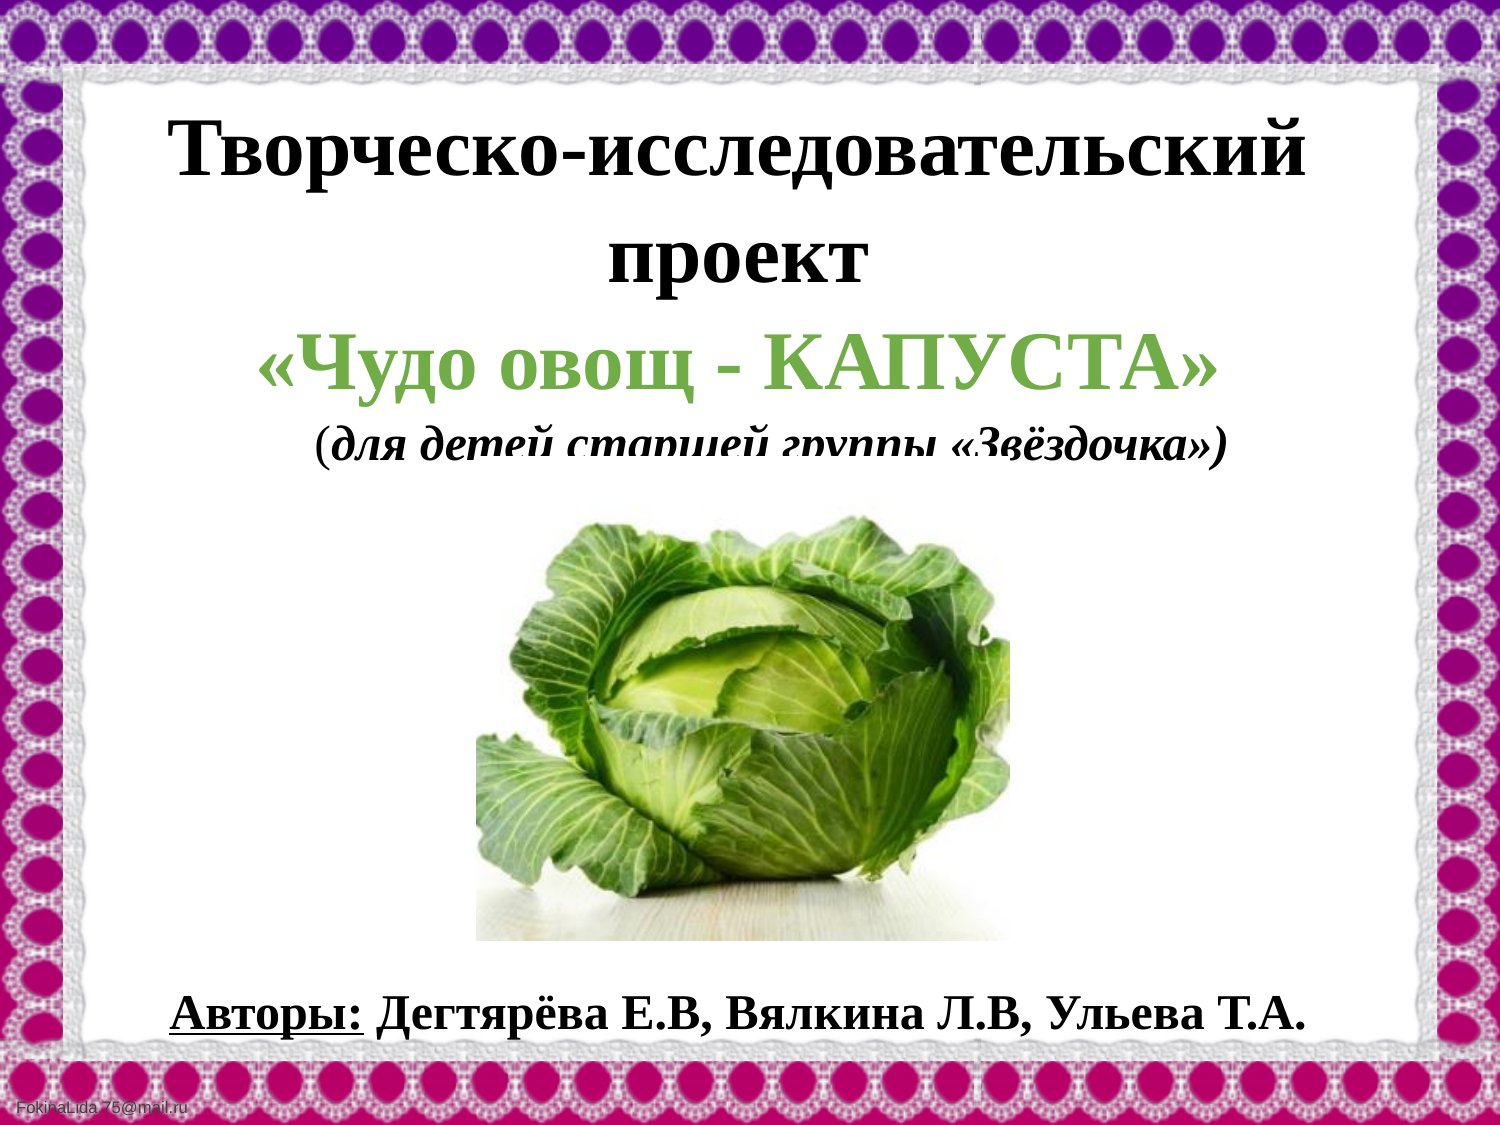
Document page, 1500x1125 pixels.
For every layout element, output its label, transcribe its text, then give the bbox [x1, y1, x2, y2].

text_box Творческо-исследовательский проект «Чудо овощ - КАПУСТА» (для детей старшей группы «Звёздочка») Авторы: Дегтярёва Е.В, Вялкина Л.В, Ульева Т.А. [64, 78, 1412, 1096]
picture [476, 455, 1010, 941]
picture [1, 67, 89, 1058]
picture [0, 0, 1500, 1125]
